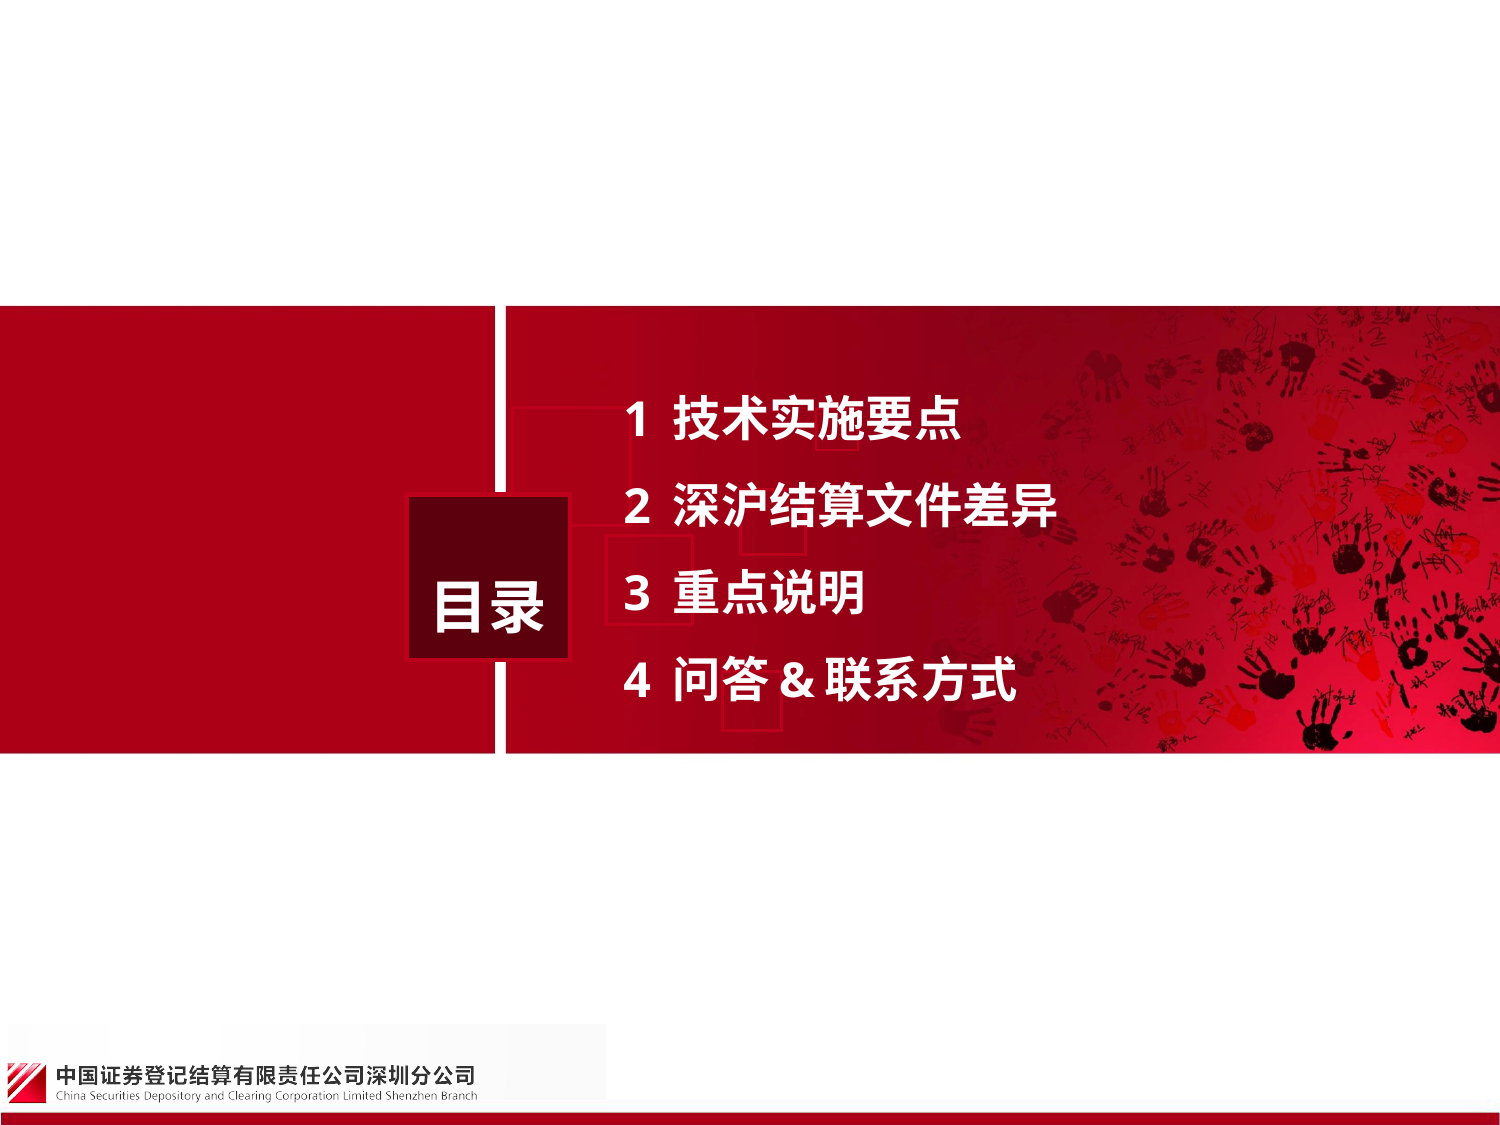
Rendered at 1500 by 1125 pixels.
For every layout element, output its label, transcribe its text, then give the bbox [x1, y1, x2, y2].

picture [0, 0, 1500, 1125]
list 目录 [404, 492, 572, 662]
title 1 技术实施要点 2 深沪结算文件差异 3 重点说明 4 问答&联系方式 [608, 349, 1459, 717]
